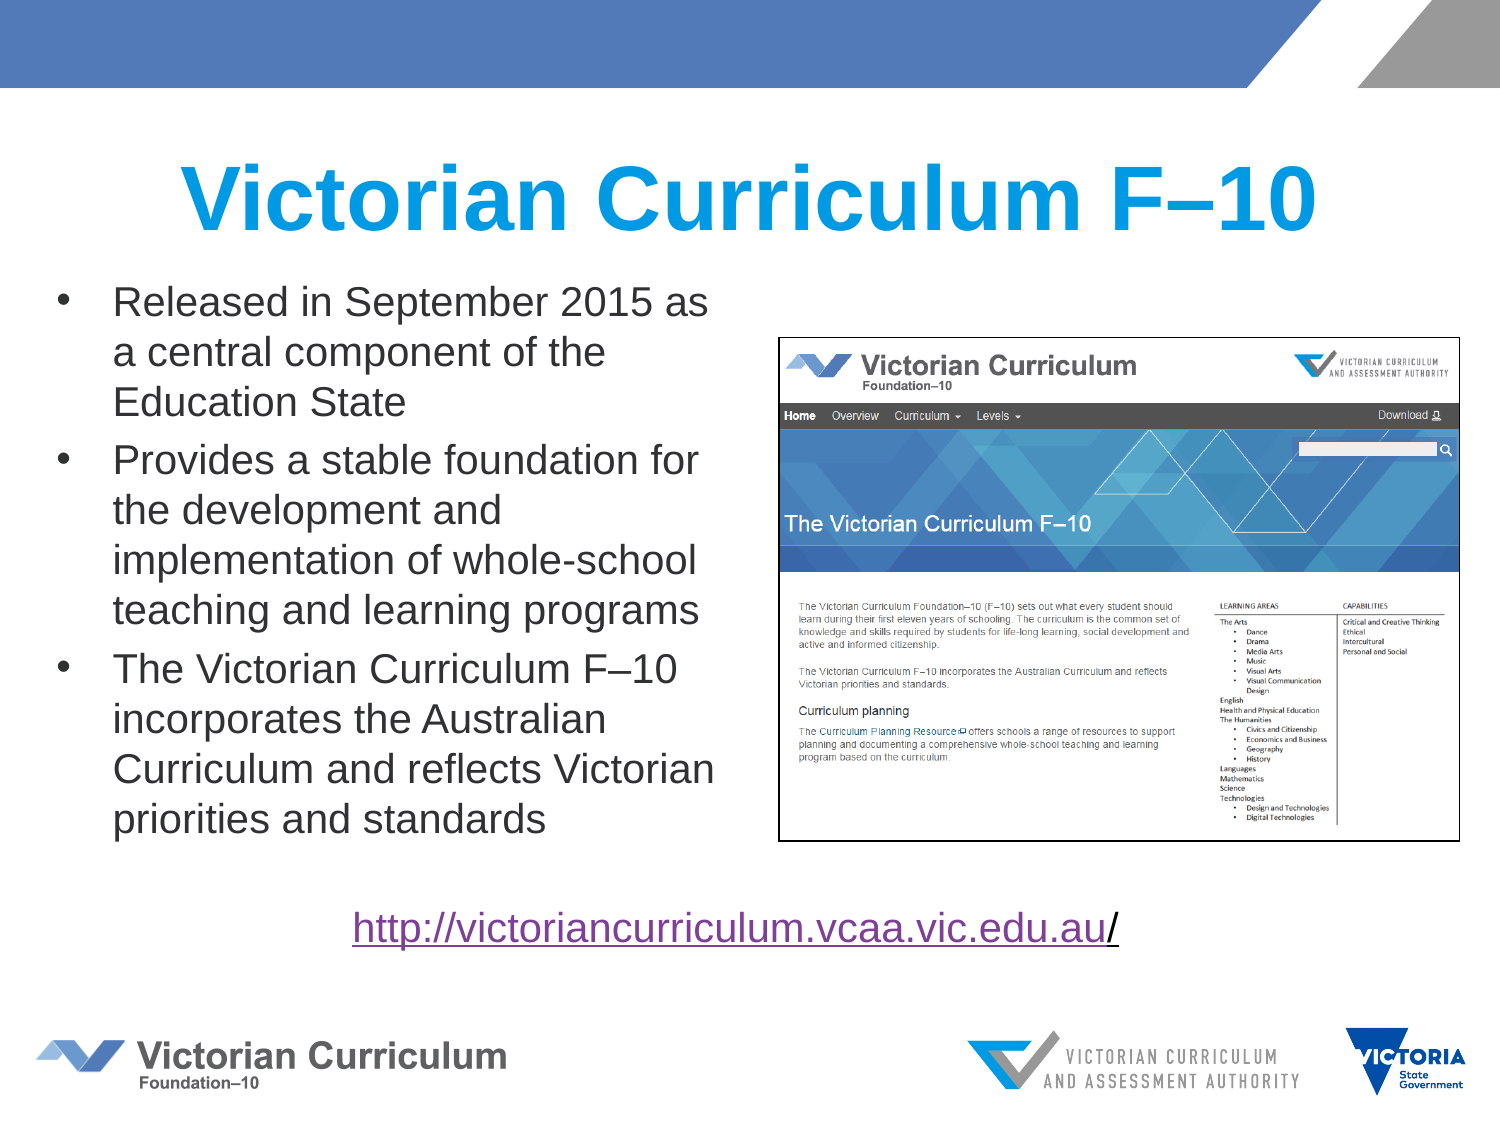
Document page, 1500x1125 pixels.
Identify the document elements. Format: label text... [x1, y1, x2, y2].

title Victorian Curriculum F–10 [112, 99, 1388, 288]
list Released in September 2015 as a central component of the Education State Provides a stable foundation for the development and implementation of whole-school teaching and learning programs The Victorian Curriculum F–10 incorporates the Australian Curriculum and reflects Victorian priorities and standards [41, 267, 750, 893]
picture [0, 0, 1500, 1125]
text_box http://victoriancurriculum.vcaa.vic.edu.au/ [0, 893, 1483, 958]
